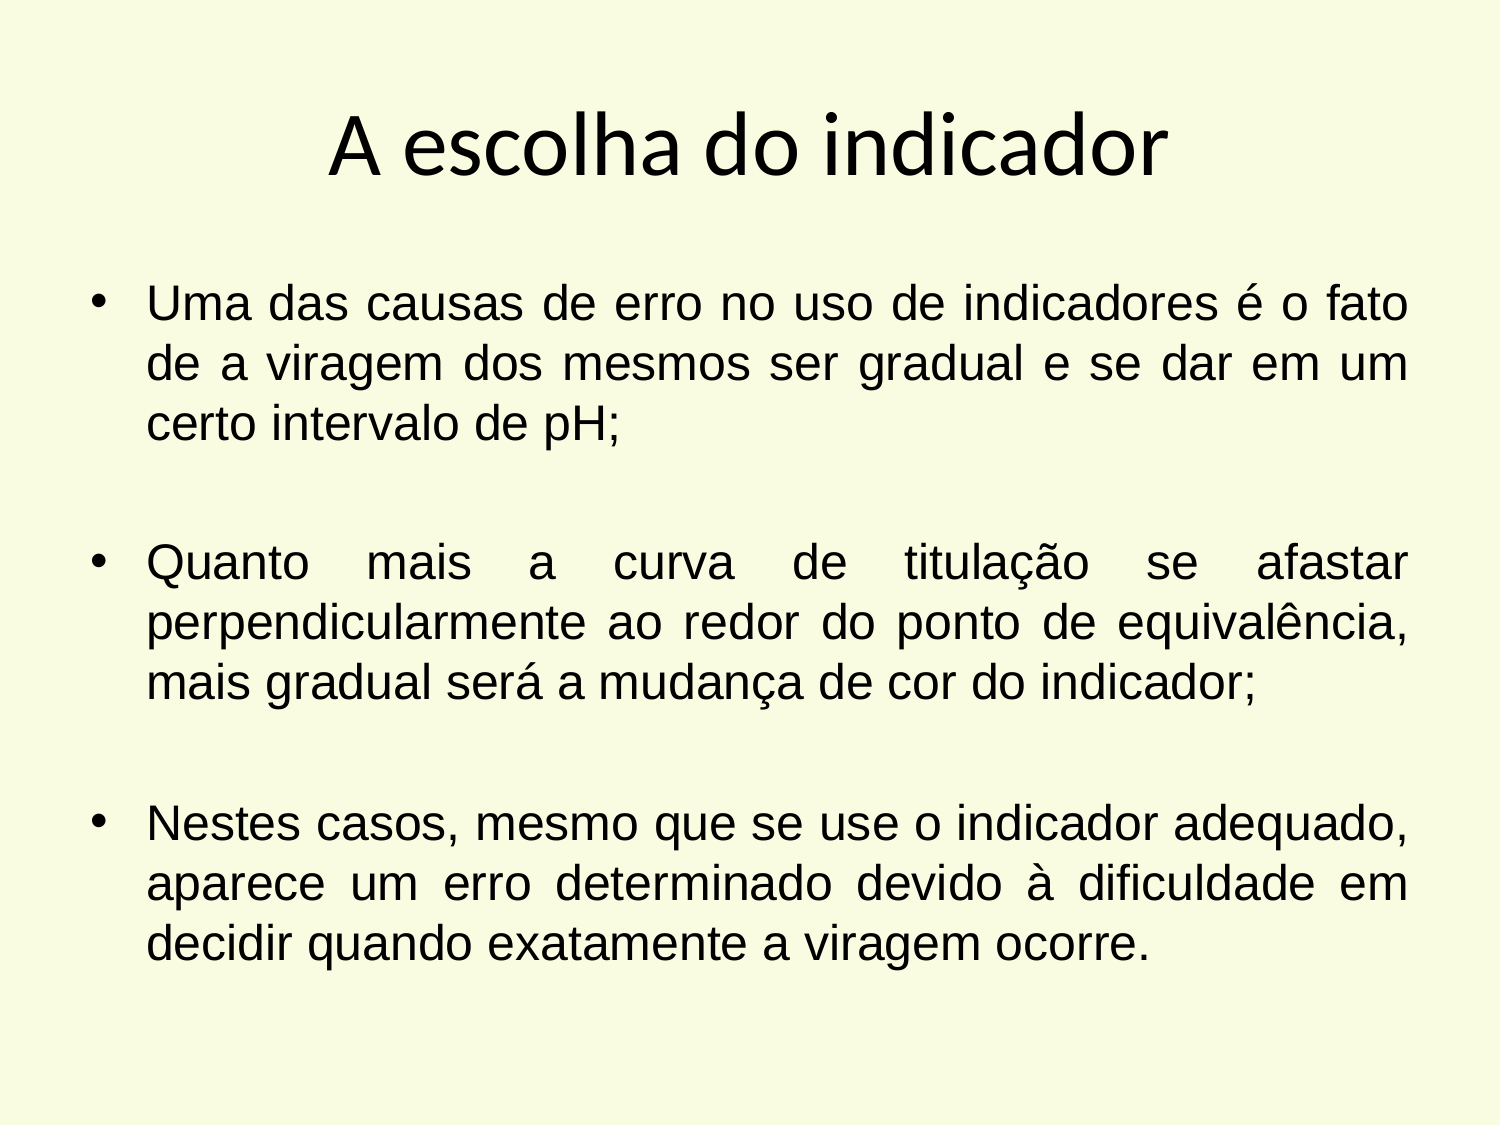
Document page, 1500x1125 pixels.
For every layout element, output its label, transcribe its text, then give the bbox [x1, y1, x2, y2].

title A escolha do indicador [75, 45, 1425, 233]
list Uma das causas de erro no uso de indicadores é o fato de a viragem dos mesmos ser gradual e se dar em um certo intervalo de pH; Quanto mais a curva de titulação se afastar perpendicularmente ao redor do ponto de equivalência, mais gradual será a mudança de cor do indicador; Nestes casos, mesmo que se use o indicador adequado, aparece um erro determinado devido à dificuldade em decidir quando exatamente a viragem ocorre. [75, 262, 1425, 1005]
